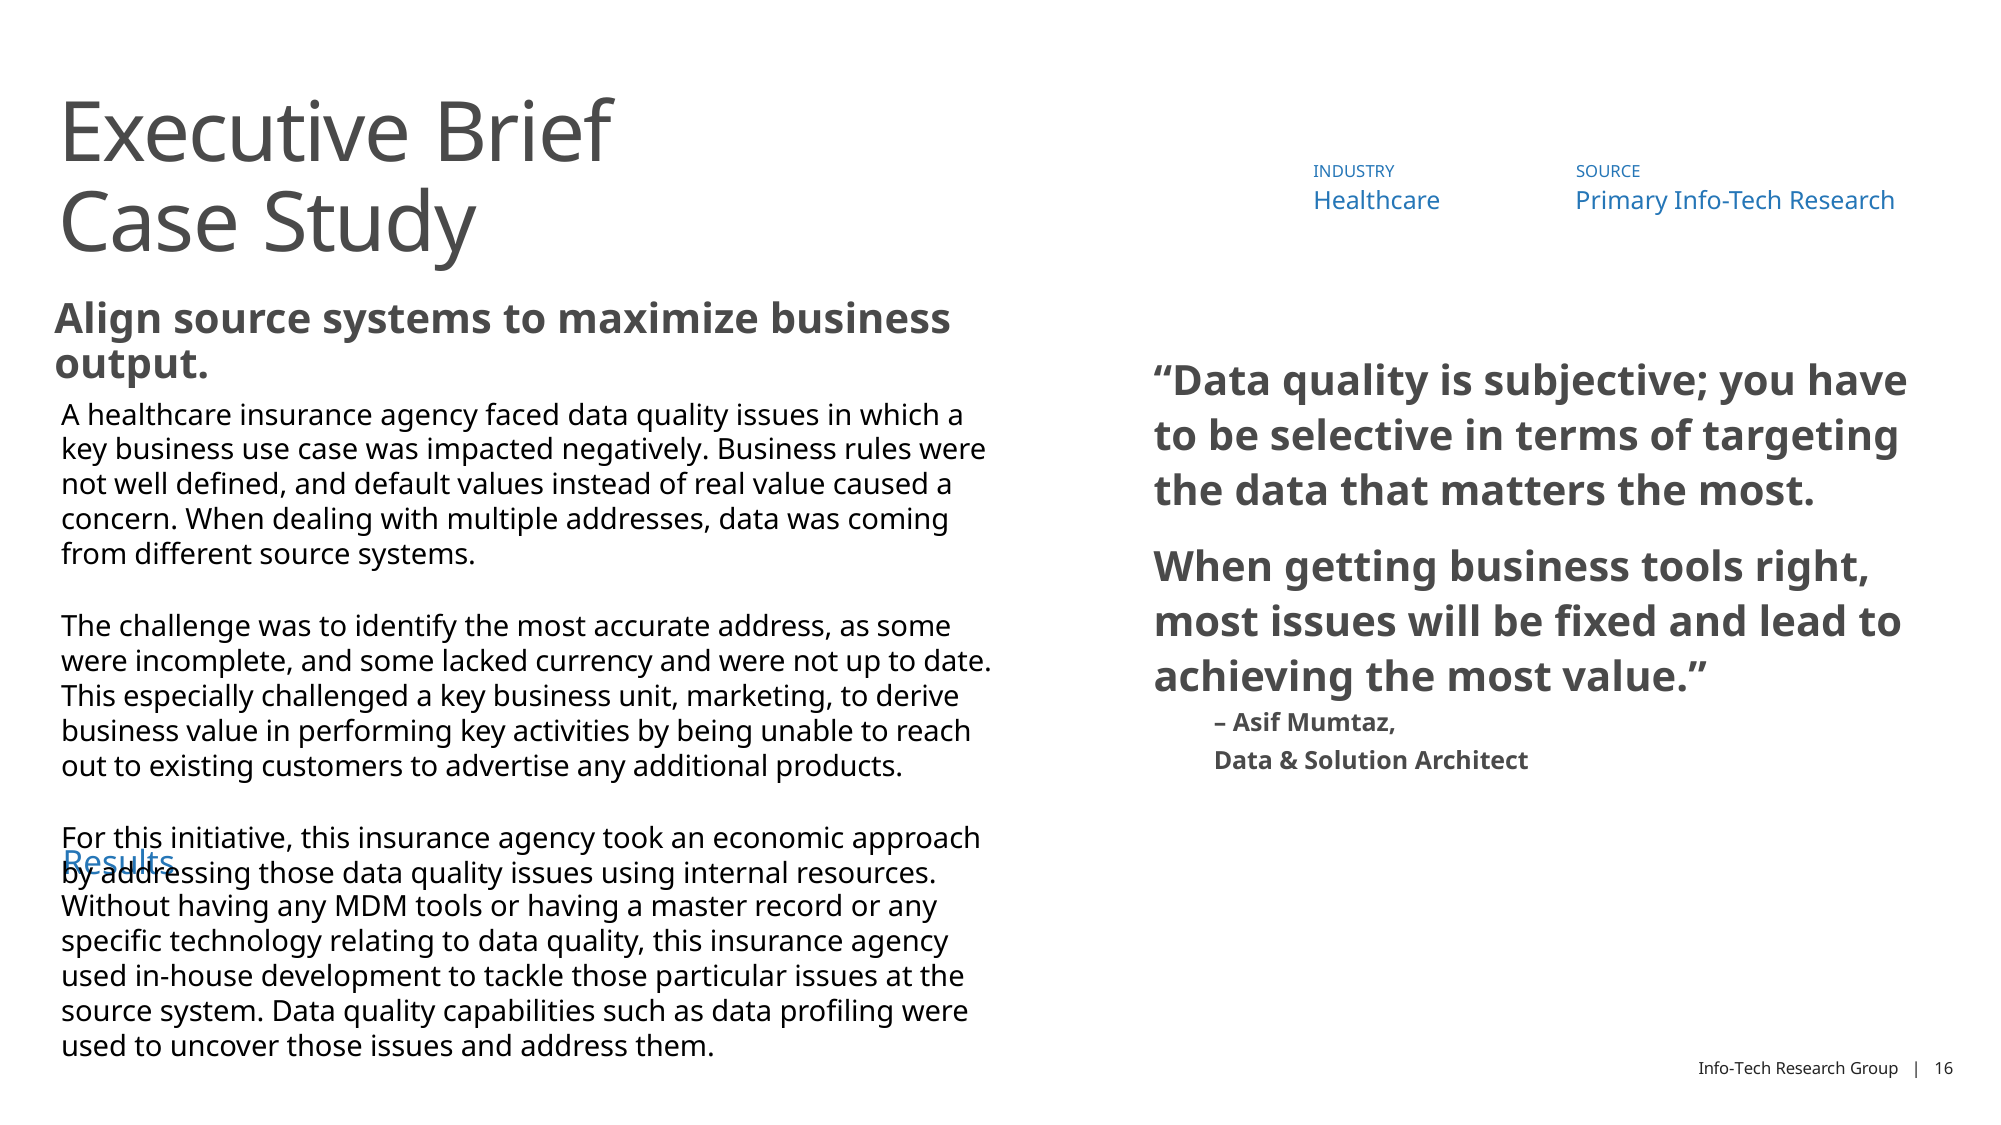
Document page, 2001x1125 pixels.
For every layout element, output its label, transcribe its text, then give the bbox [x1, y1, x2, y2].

list Align source systems to maximize business output. [54, 297, 995, 358]
list Primary Info-Tech Research [1575, 184, 1944, 247]
list Without having any MDM tools or having a master record or any specific technology relating to data quality, this insurance agency used in-house development to tackle those particular issues at the source system. Data quality capabilities such as data profiling were used to uncover those issues and address them. [60, 887, 995, 1019]
list “Data quality is subjective; you have to be selective in terms of targeting the data that matters the most. When getting business tools right, most issues will be fixed and lead to achieving the most value.” – Asif Mumtaz, Data & Solution Architect [1153, 348, 1952, 633]
list SOURCE [1575, 160, 1942, 185]
list Healthcare [1313, 184, 1544, 252]
title Executive Brief Case Study [58, 89, 754, 275]
list INDUSTRY [1313, 160, 1506, 181]
list Results [62, 846, 681, 887]
list A healthcare insurance agency faced data quality issues in which a key business use case was impacted negatively. Business rules were not well defined, and default values instead of real value caused a concern. When dealing with multiple addresses, data was coming from different source systems. The challenge was to identify the most accurate address, as some were incomplete, and some lacked currency and were not up to date. This especially challenged a key business unit, marketing, to derive business value in performing key activities by being unable to reach out to existing customers to advertise any additional products. For this initiative, this insurance agency took an economic approach by addressing those data quality issues using internal resources. [60, 395, 995, 824]
